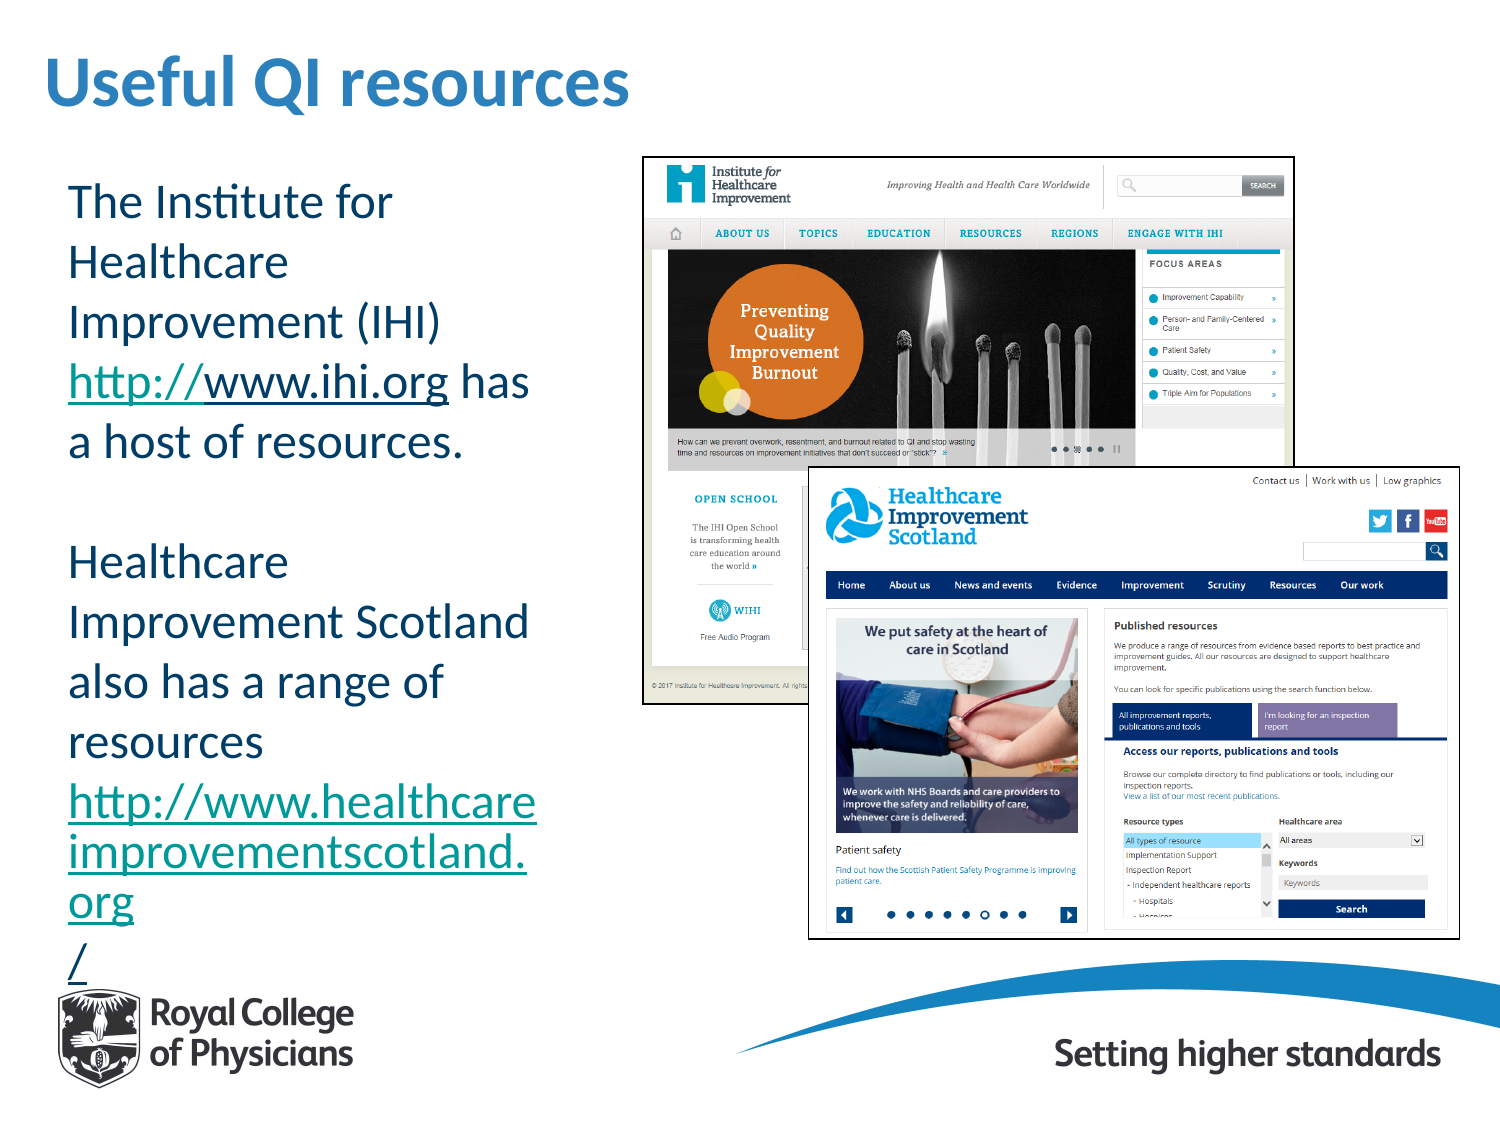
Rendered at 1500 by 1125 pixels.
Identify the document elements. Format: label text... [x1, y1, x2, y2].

picture [643, 157, 1459, 939]
title Useful QI resources [29, 42, 1483, 181]
text_box The Institute for Healthcare Improvement (IHI) http://www.ihi.org has a host of resources. Healthcare Improvement Scotland also has a range of resources http://www.healthcareimprovementscotland.org/ [53, 160, 561, 896]
picture [58, 960, 1500, 1125]
